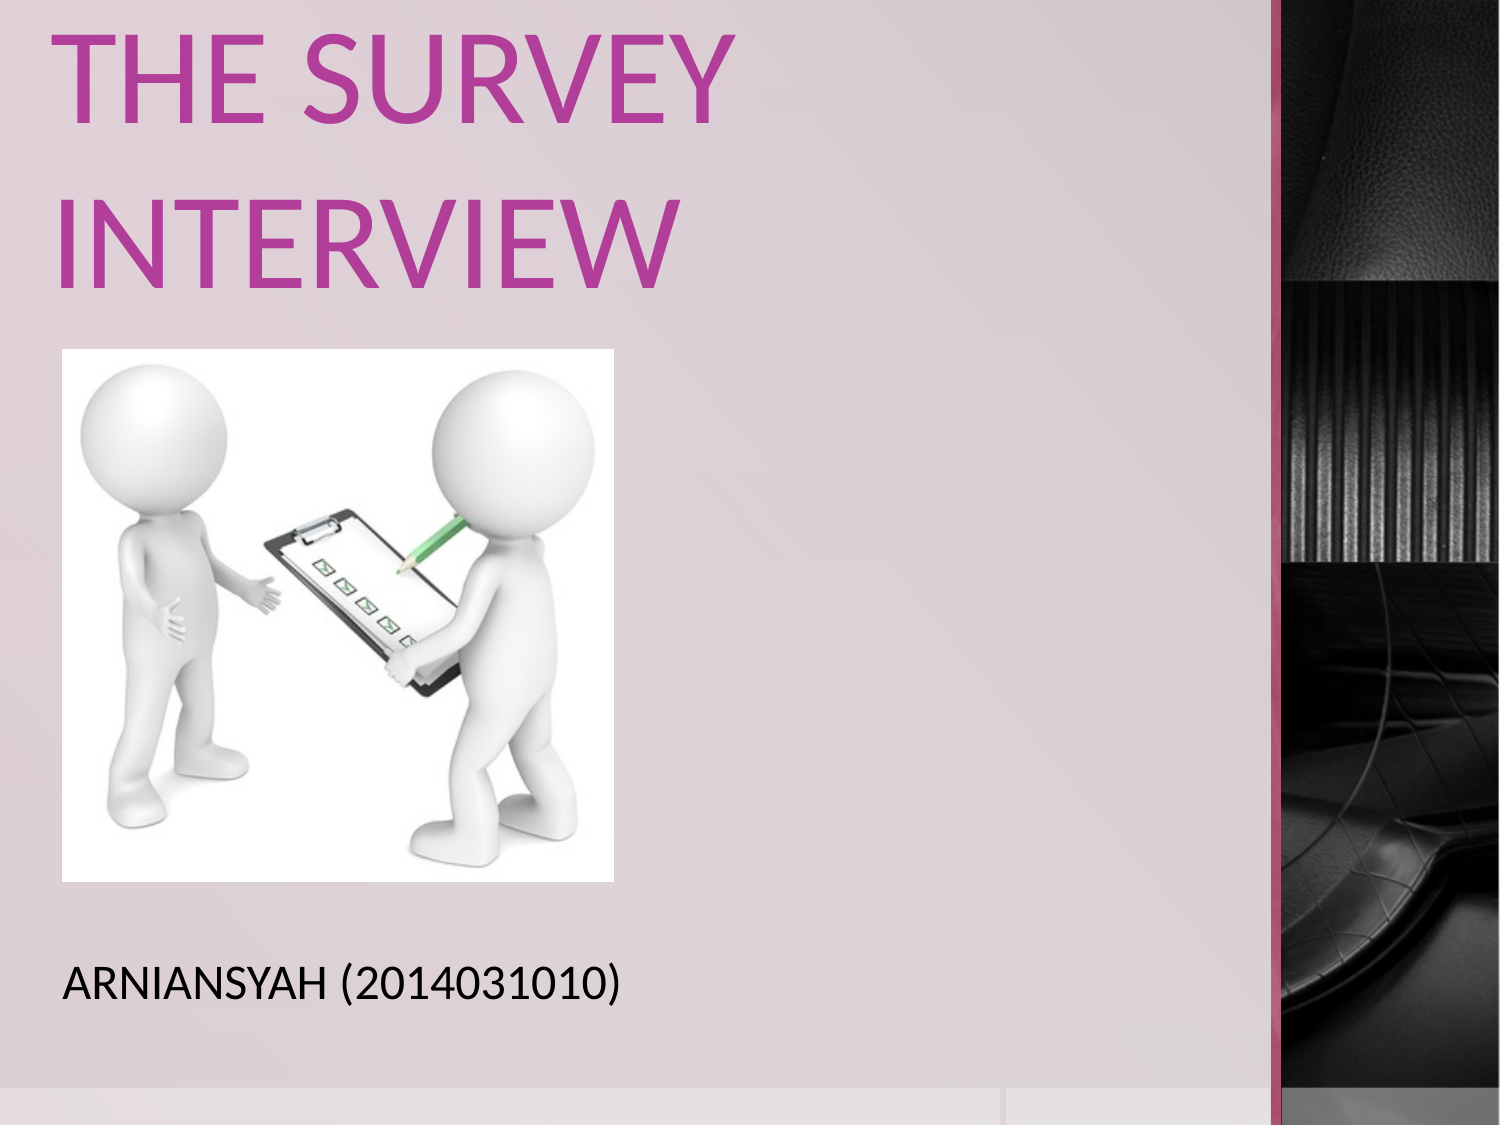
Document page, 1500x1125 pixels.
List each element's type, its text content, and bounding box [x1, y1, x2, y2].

subtitle ARNIANSYAH (2014031010) [62, 950, 1175, 1075]
picture [1281, 0, 1500, 1087]
title THE SURVEY INTERVIEW [50, 75, 1325, 317]
picture [62, 349, 615, 882]
